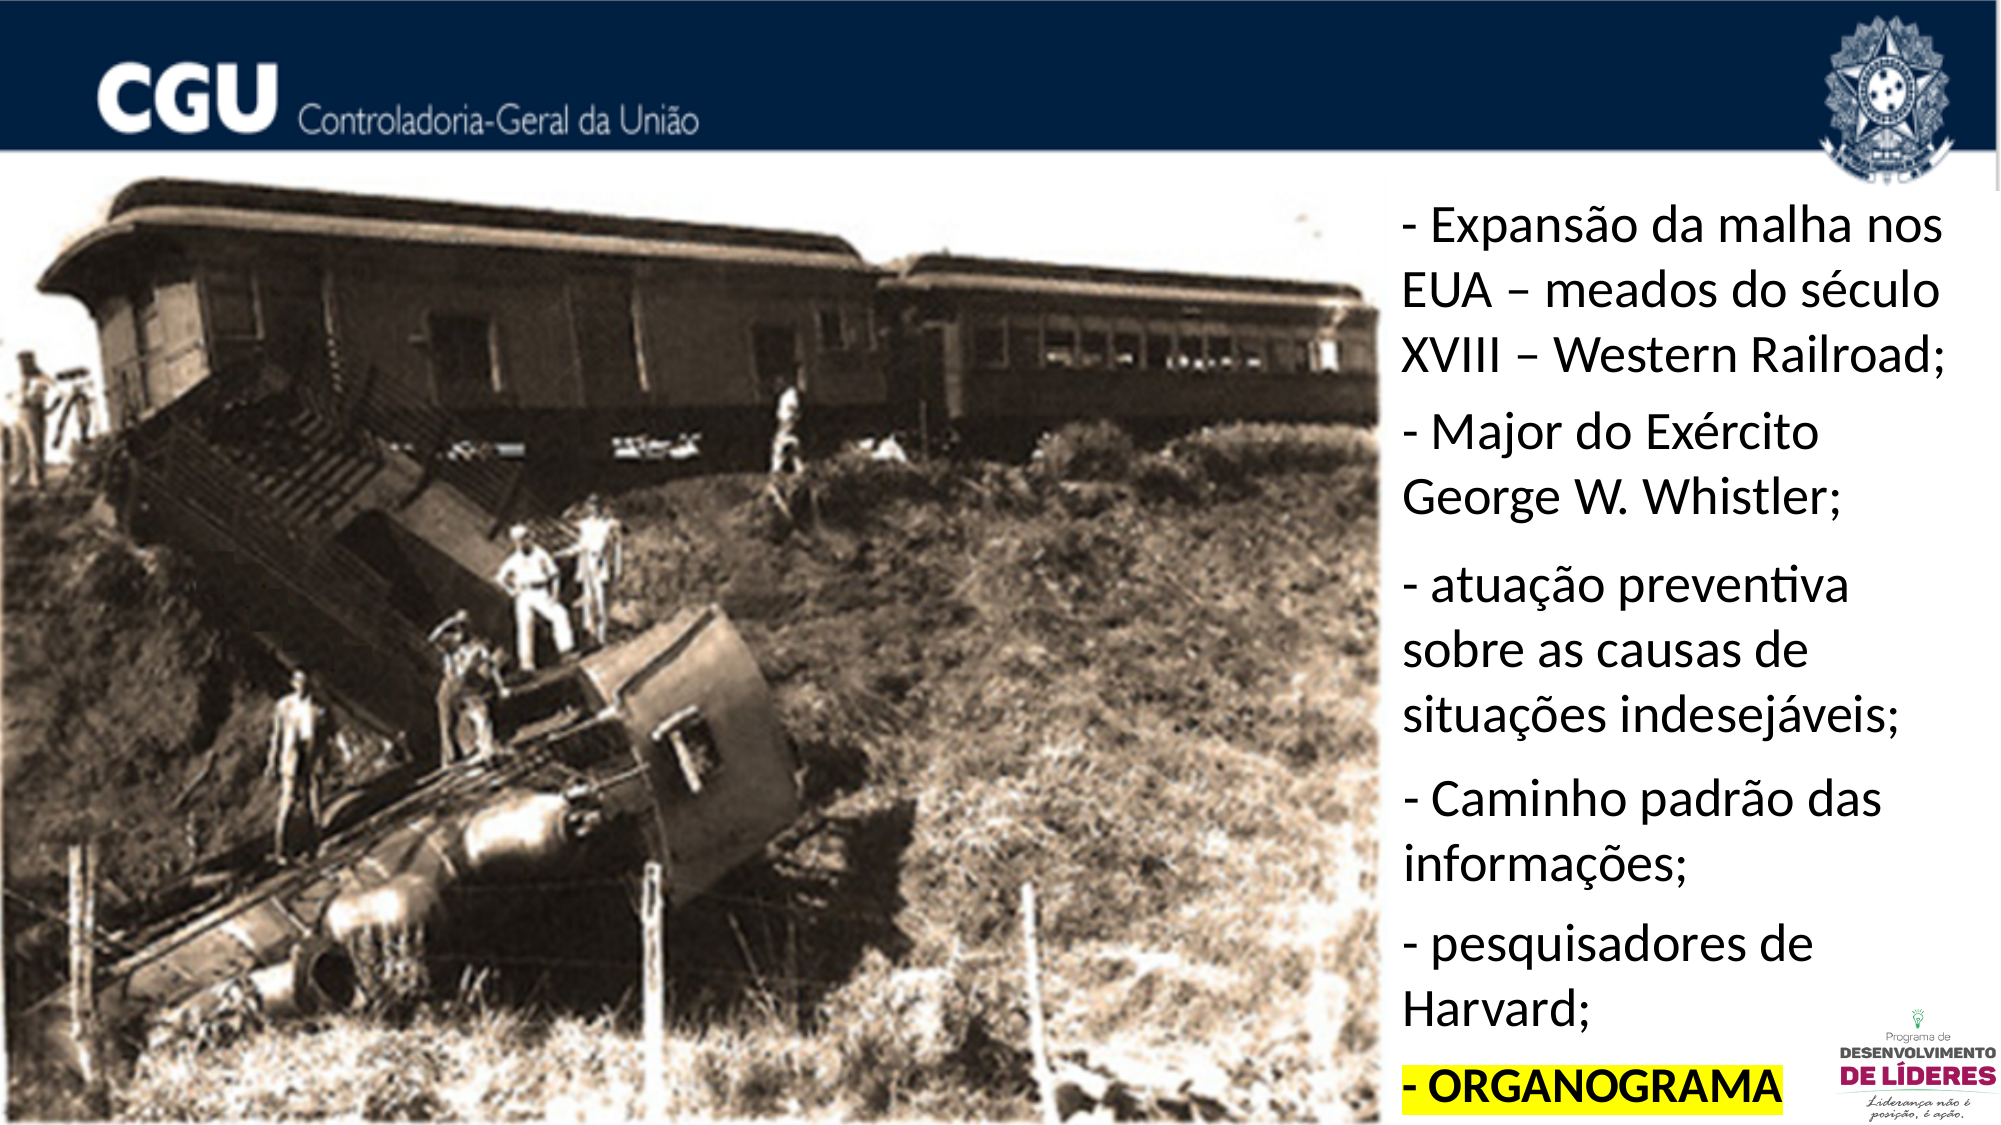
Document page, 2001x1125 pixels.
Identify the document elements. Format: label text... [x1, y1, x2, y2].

text_box - ORGANOGRAMA [1388, 1044, 1835, 1120]
text_box - atuação preventiva sobre as causas de situações indesejáveis; [1388, 540, 1997, 751]
text_box - Expansão da malha nos EUA – meados do século XVIII – Western Railroad; [1388, 180, 2000, 391]
text_box - Major do Exército George W. Whistler; [1388, 388, 1997, 533]
picture [1835, 1005, 2000, 1125]
picture [0, 0, 2000, 1125]
text_box - pesquisadores de Harvard; [1388, 900, 1997, 1044]
text_box - Caminho padrão das informações; [1388, 754, 1997, 900]
